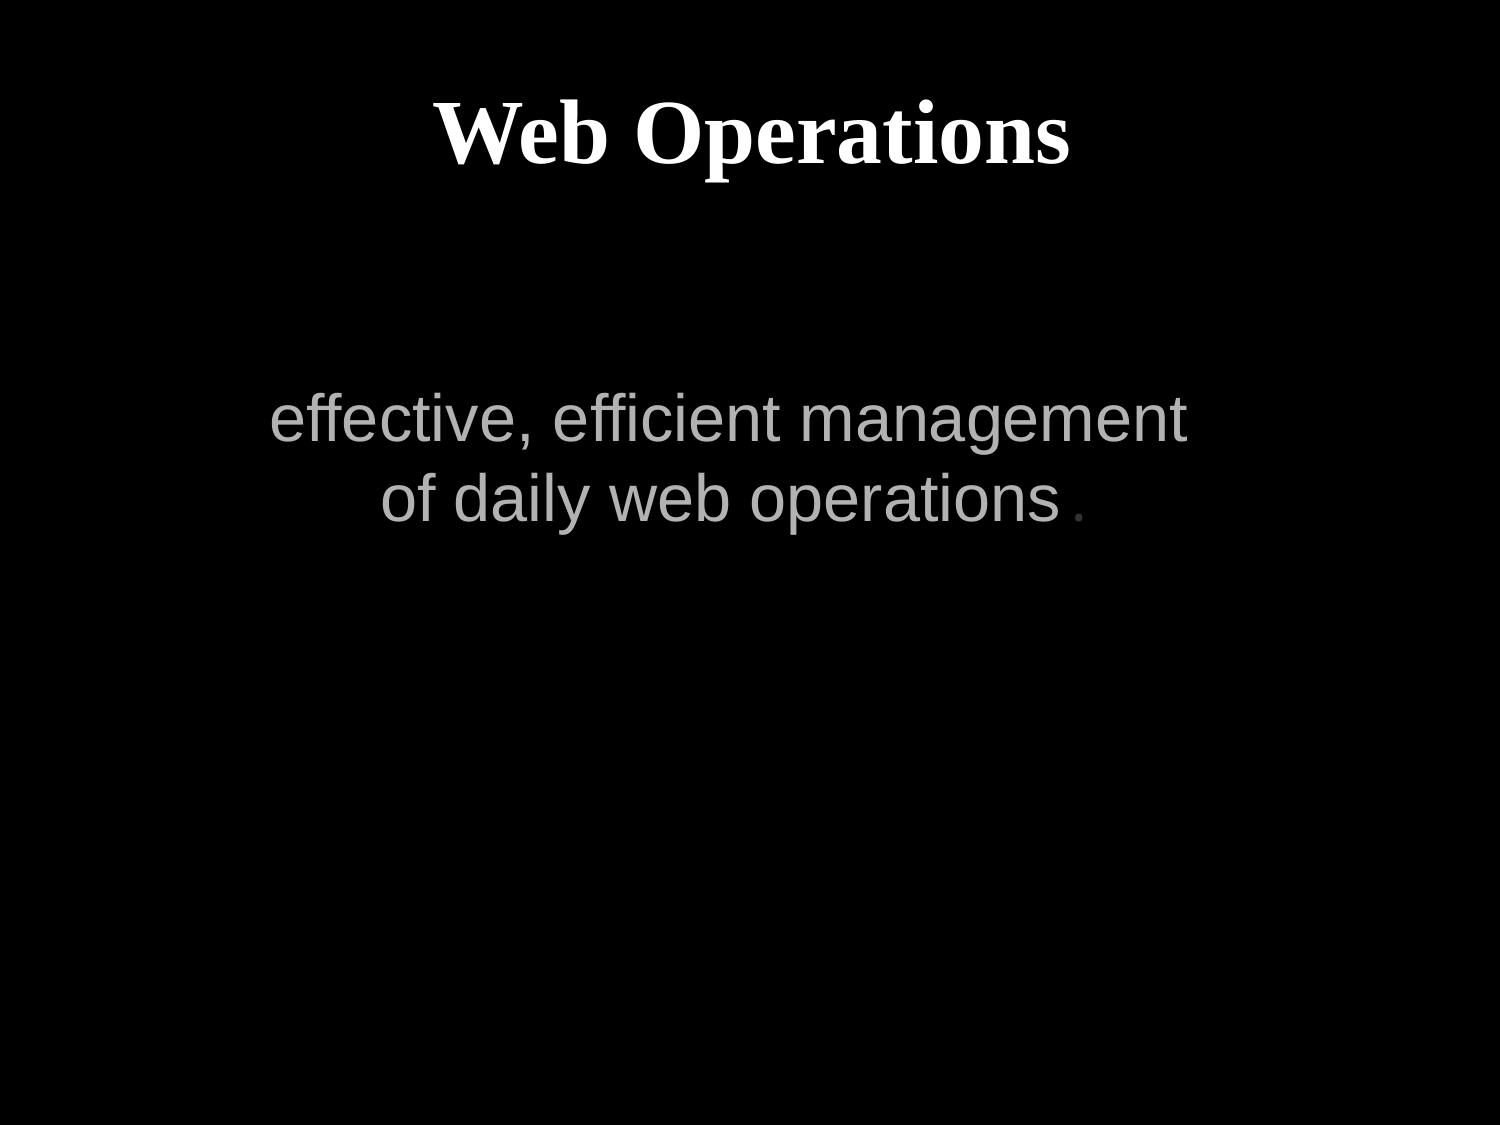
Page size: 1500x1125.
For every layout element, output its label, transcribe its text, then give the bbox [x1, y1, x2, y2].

text_box effective, efficient management of daily web operations. [156, 367, 1321, 733]
text_box Web Operations [264, 64, 1240, 215]
